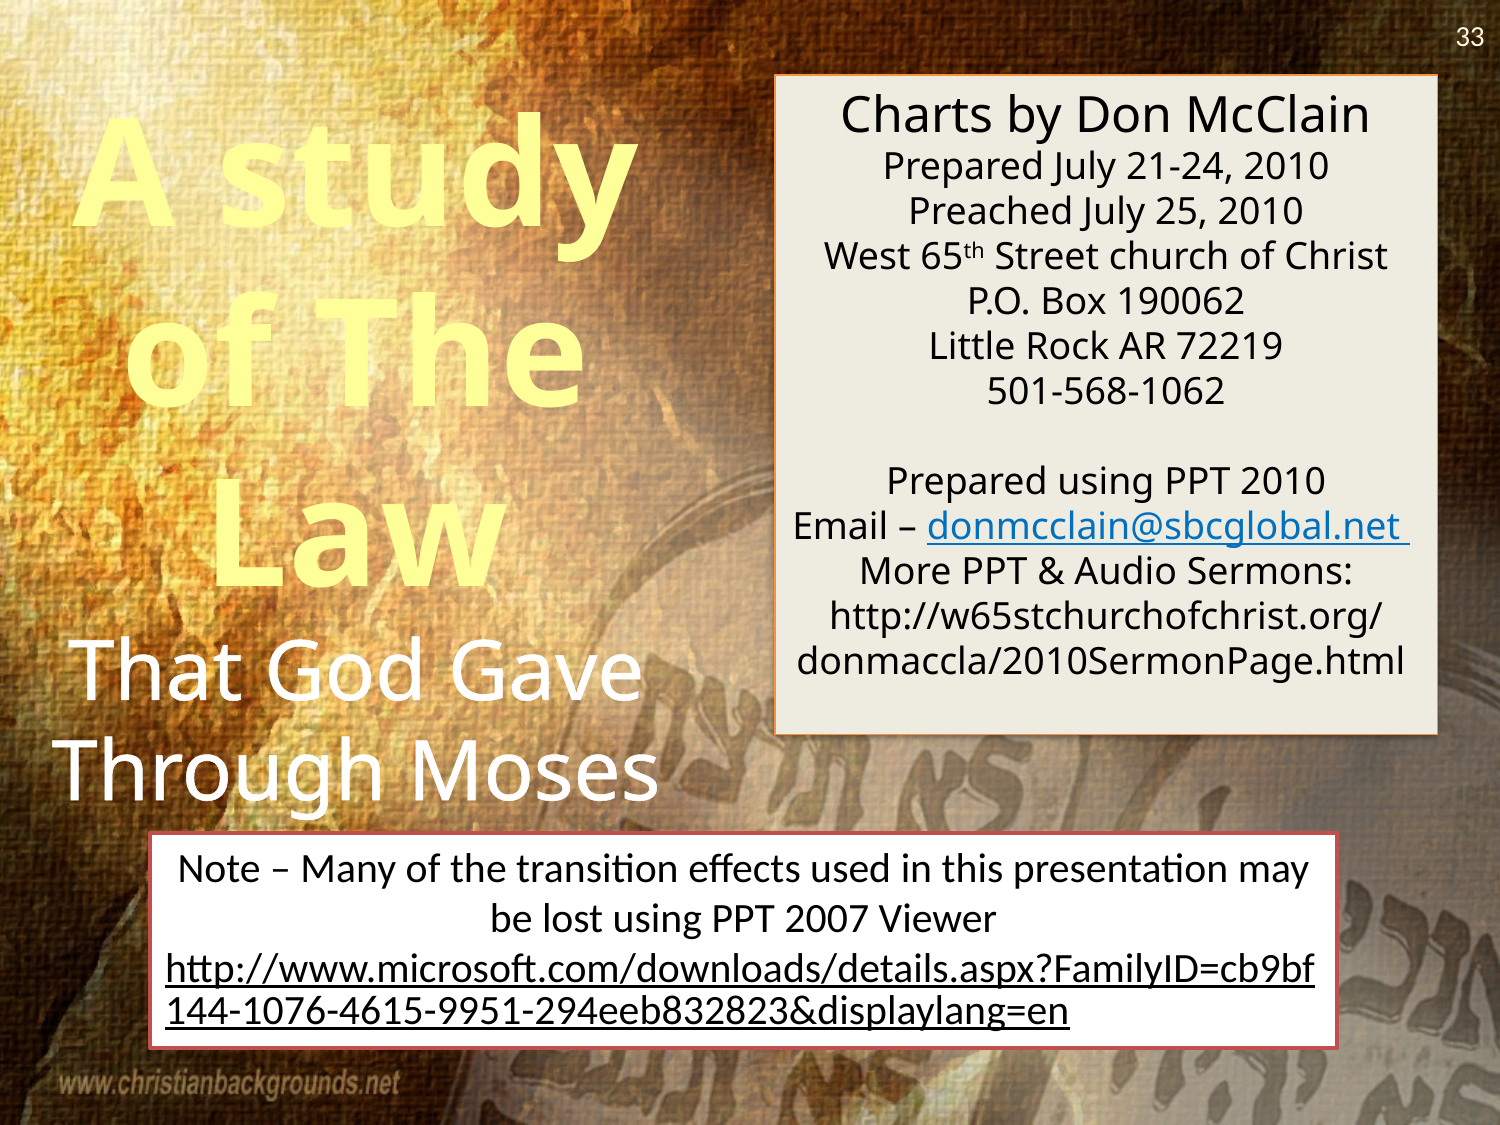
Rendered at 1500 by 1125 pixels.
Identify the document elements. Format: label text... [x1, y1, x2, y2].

picture [0, 0, 1500, 1125]
slide_number 33 [1149, 0, 1500, 70]
text_box Charts by Don McClain Prepared July 21-24, 2010 Preached July 25, 2010 West 65th Street church of Christ P.O. Box 190062 Little Rock AR 72219 501-568-1062 Prepared using PPT 2010 Email – donmcclain@sbcglobal.net More PPT & Audio Sermons: http://w65stchurchofchrist.org/donmaccla/2010SermonPage.html [774, 74, 1438, 735]
text_box A study of The Law That God Gave Through Moses [0, 69, 713, 824]
text_box Note – Many of the transition effects used in this presentation may be lost using PPT 2007 Viewer http://www.microsoft.com/downloads/details.aspx?FamilyID=cb9bf144-1076-4615-9951-294eeb832823&displaylang=en [148, 831, 1339, 1050]
